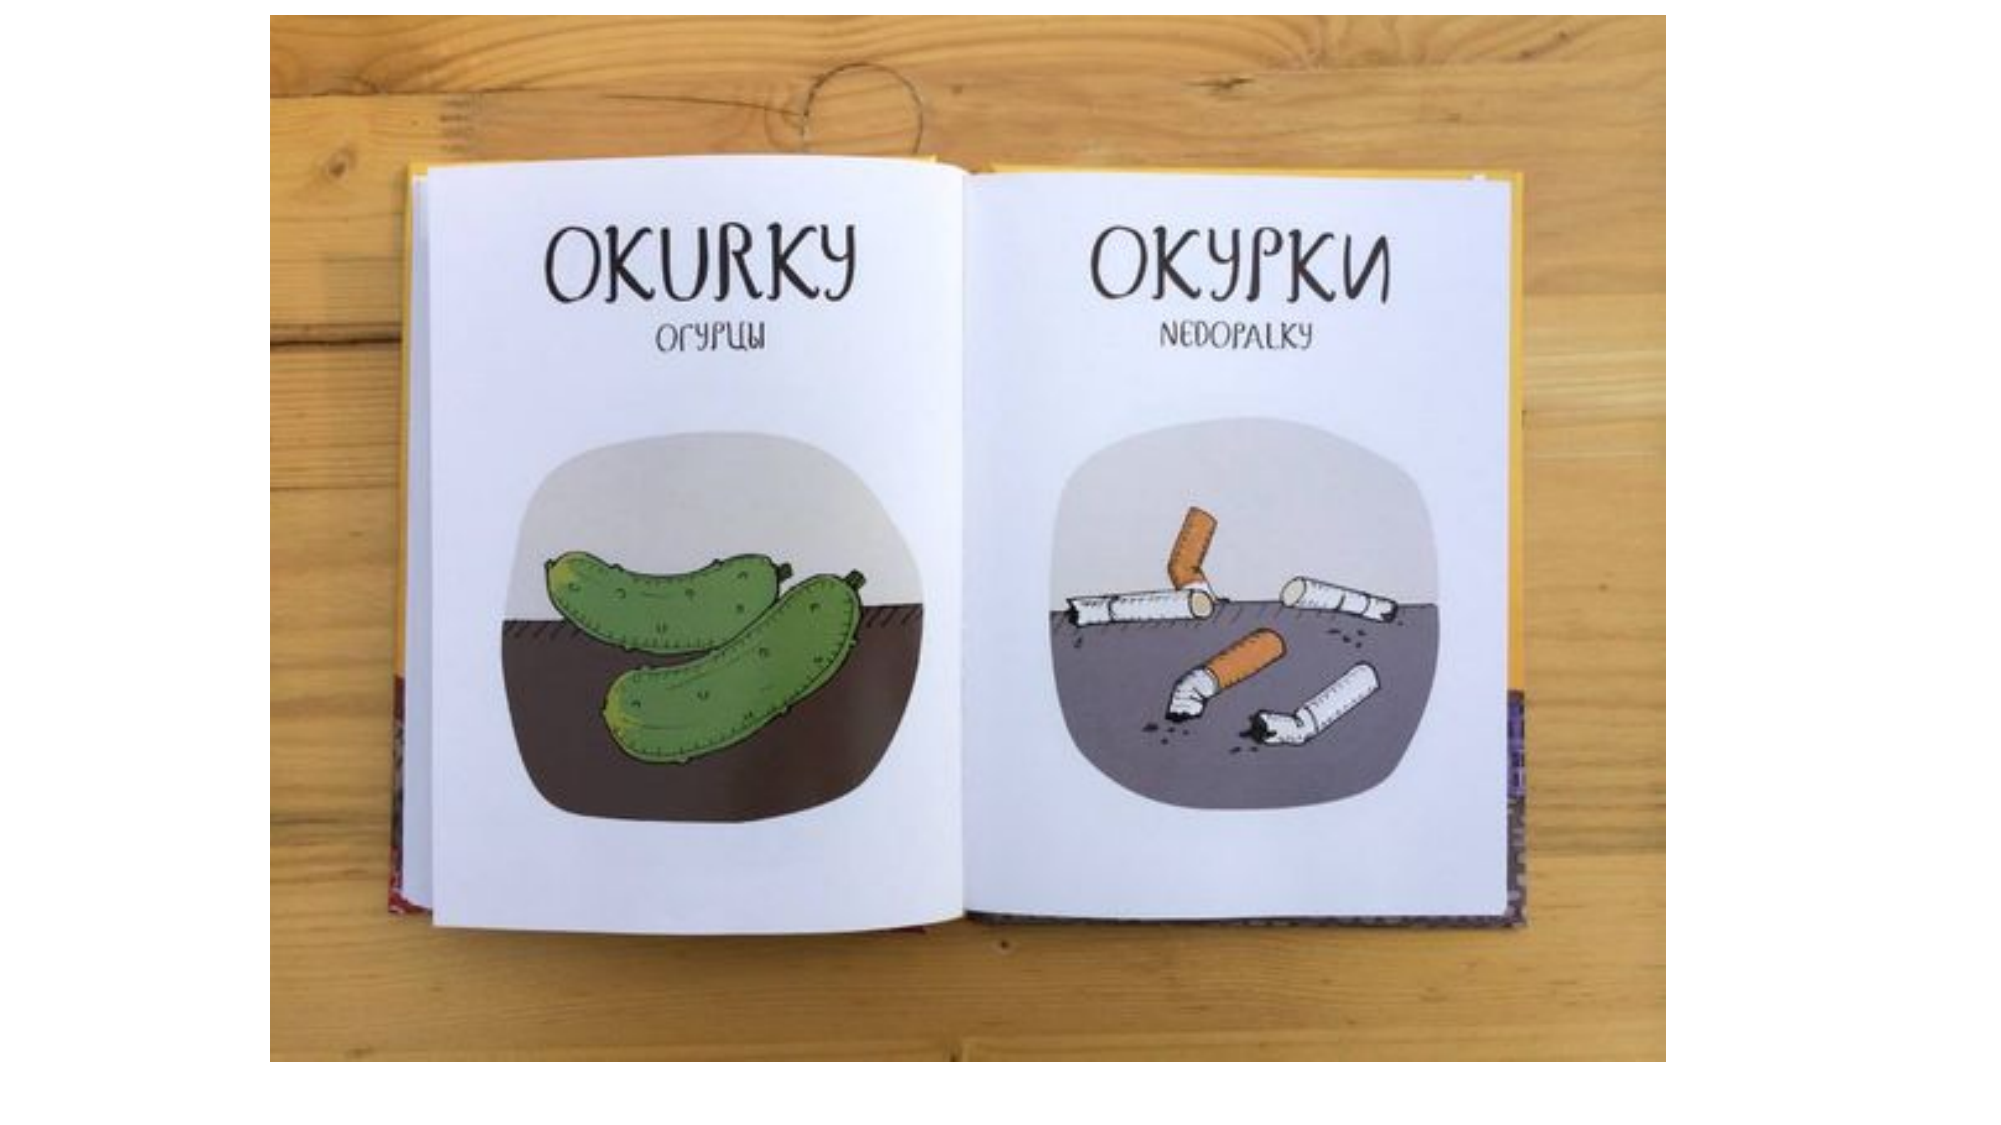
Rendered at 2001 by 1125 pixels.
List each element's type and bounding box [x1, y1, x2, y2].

picture [270, 15, 1666, 1062]
